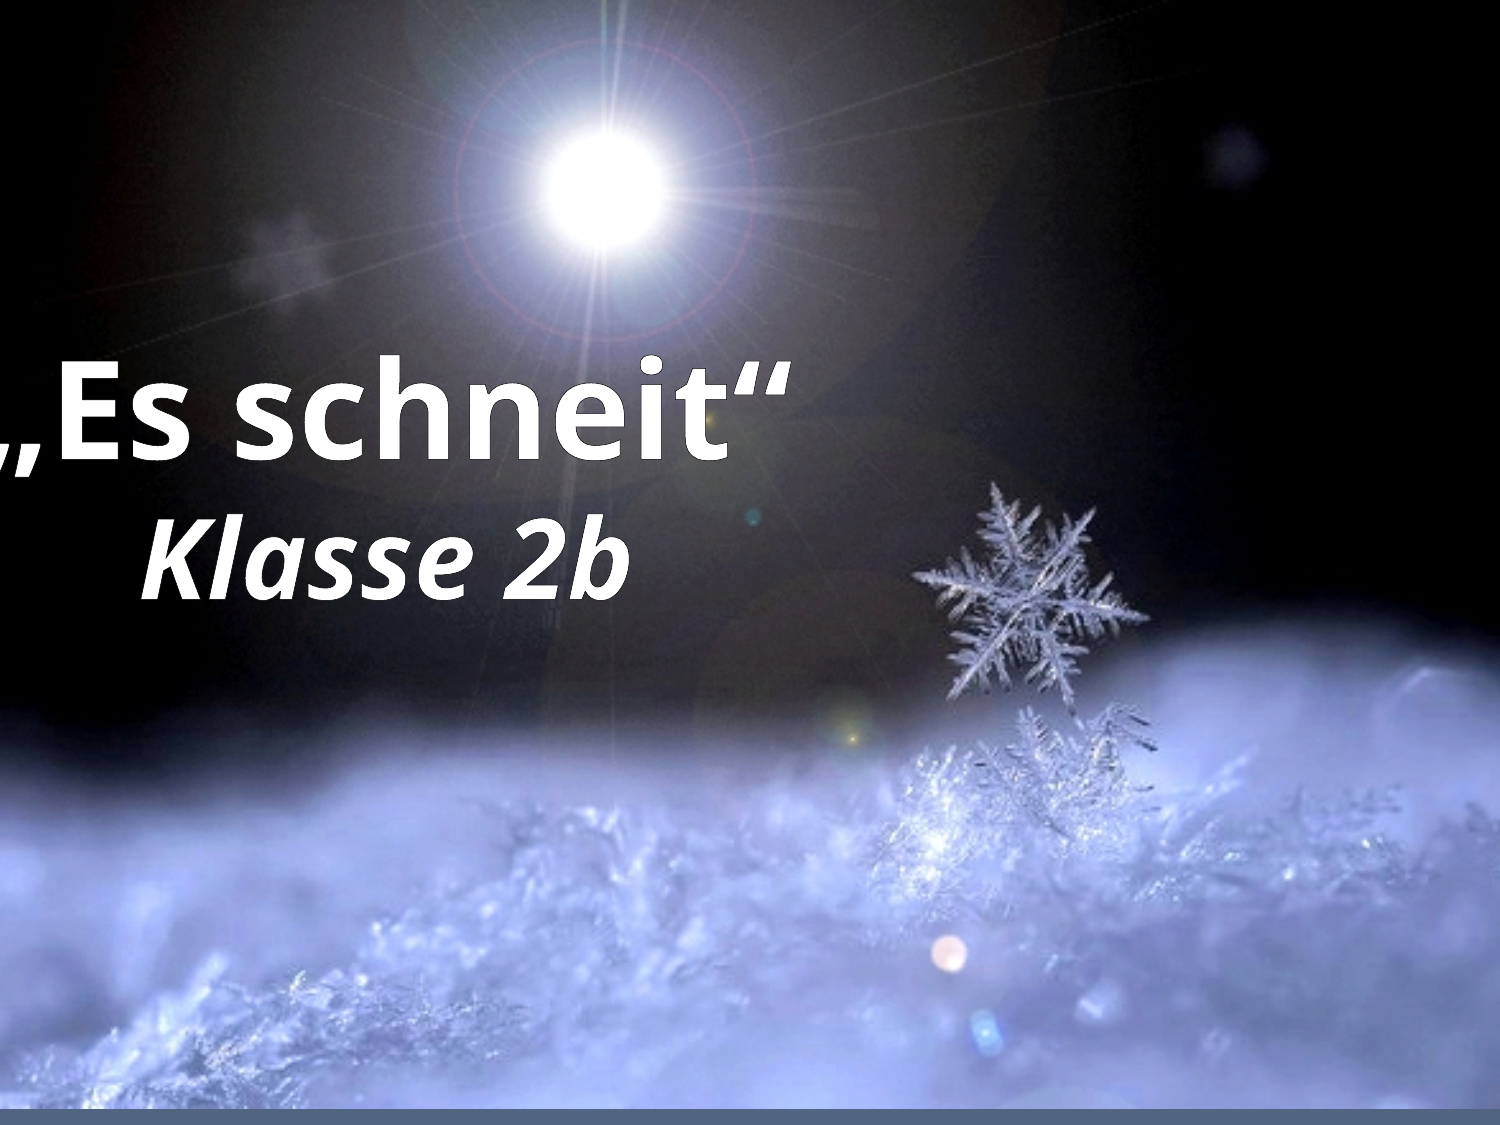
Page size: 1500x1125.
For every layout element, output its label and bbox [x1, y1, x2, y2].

list [0, 0, 1500, 1109]
